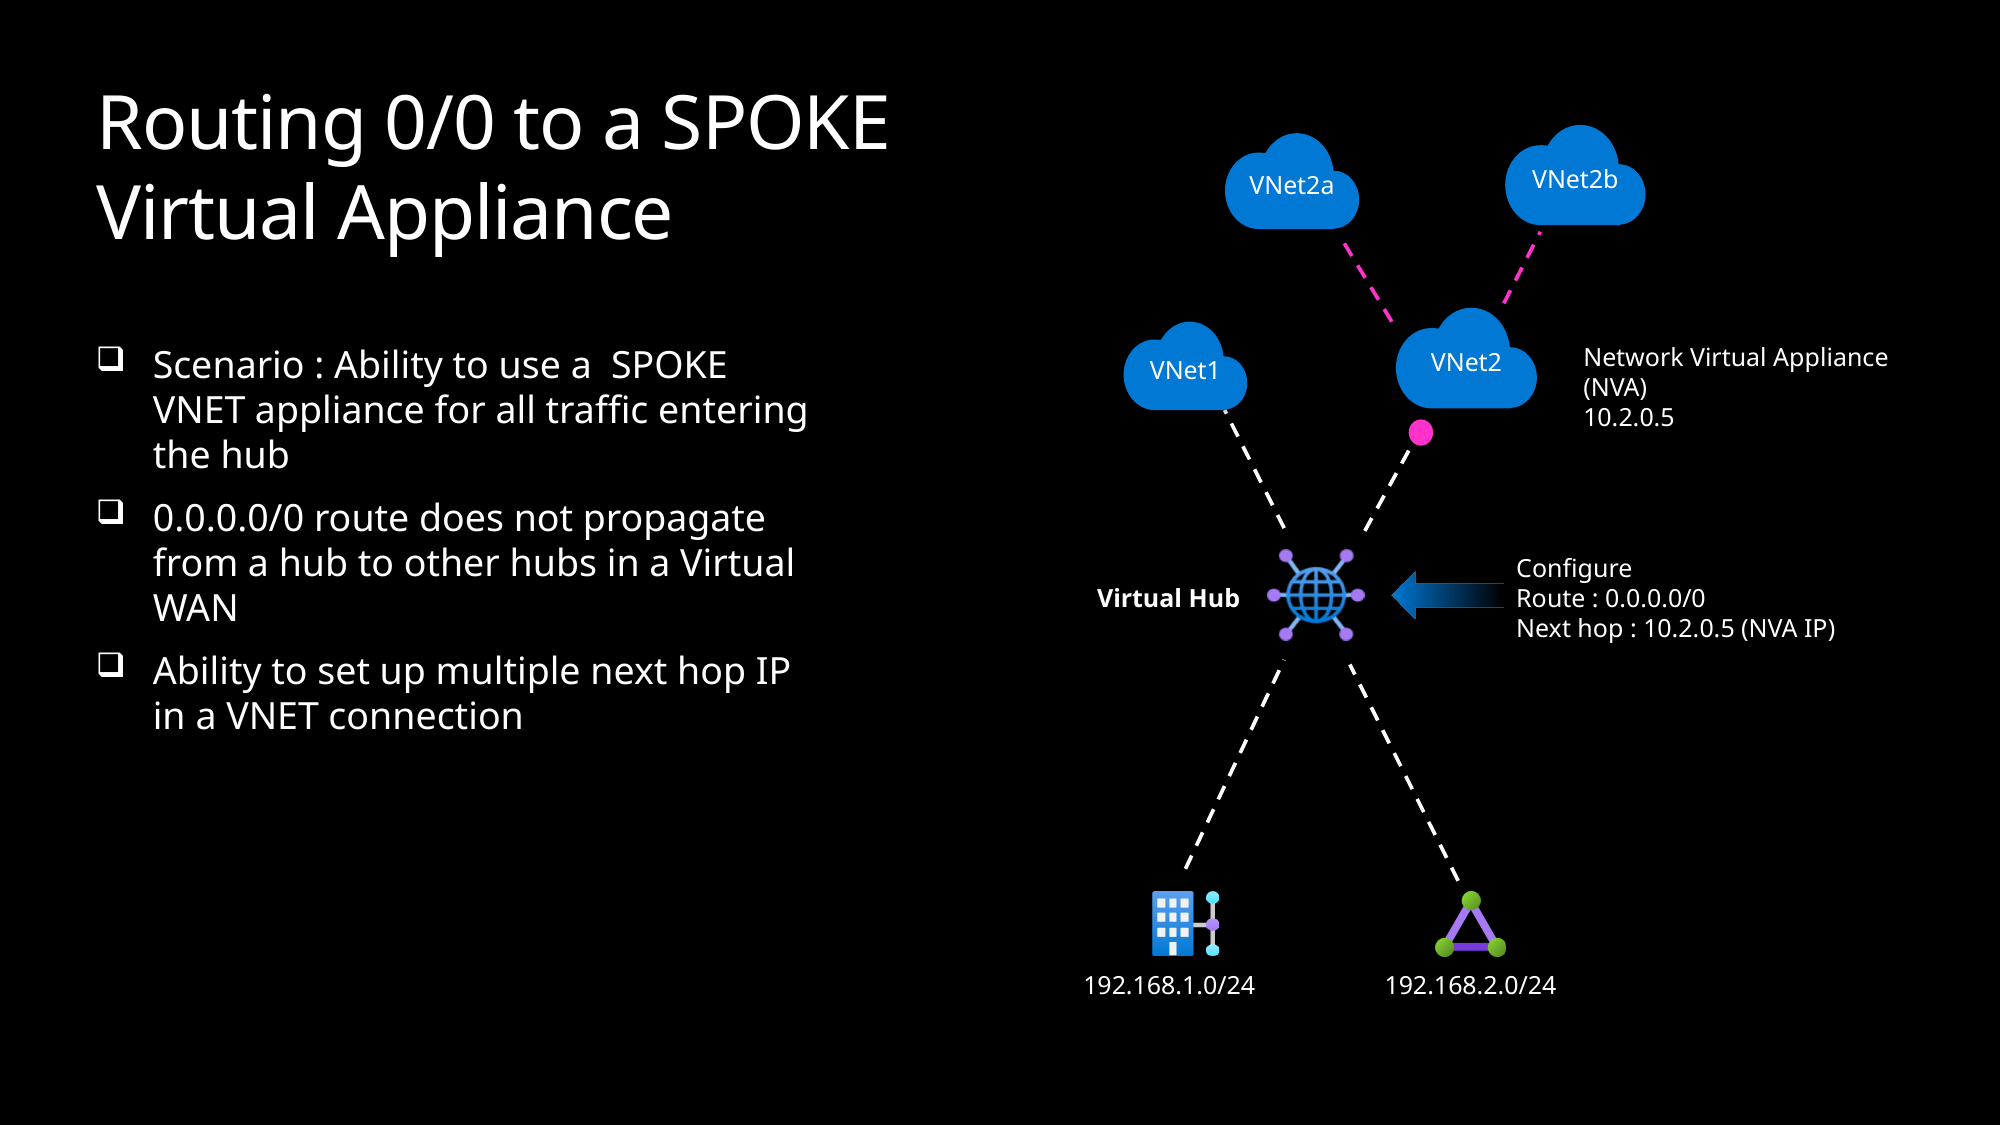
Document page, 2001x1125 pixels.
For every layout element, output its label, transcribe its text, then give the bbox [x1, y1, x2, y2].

list Scenario : Ability to use a SPOKE VNET appliance for all traffic entering the hub 0.0.0.0/0 route does not propagate from a hub to other hubs in a Virtual WAN Ability to set up multiple next hop IP in a VNET connection [95, 341, 829, 717]
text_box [1074, 124, 1932, 1001]
title Routing 0/0 to a SPOKE Virtual Appliance [96, 75, 1034, 166]
